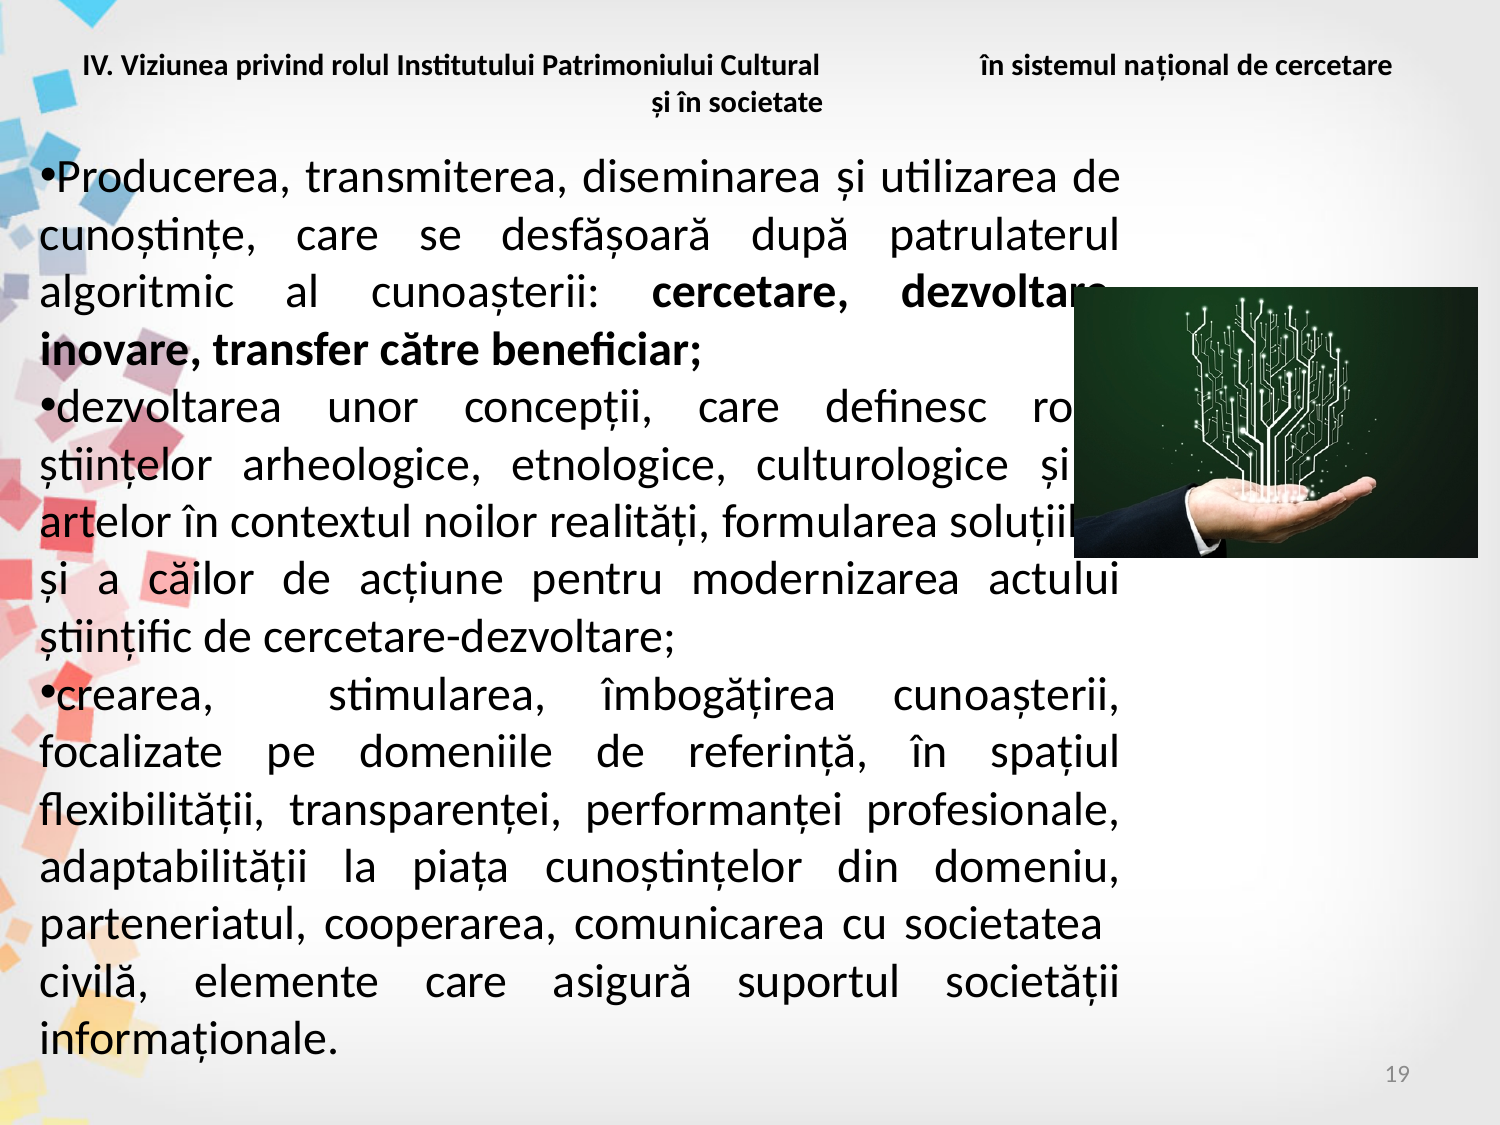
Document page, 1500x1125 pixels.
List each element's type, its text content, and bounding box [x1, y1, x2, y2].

slide_number 19 [1074, 1042, 1425, 1103]
picture [0, 0, 1500, 1125]
title IV. Viziunea privind rolul Institutului Patrimoniului Cultural în sistemul național de cercetare și în societate [62, 37, 1413, 163]
list Producerea, transmiterea, diseminarea şi utilizarea de cunoştințe, care se desfășoară după patrulaterul algoritmic al cunoaşterii: cercetare, dezvoltare, inovare, transfer către beneficiar; dezvoltarea unor concepții, care definesc rolul științelor arheologice, etnologice, culturologice şi a artelor în contextul noilor realități, formularea soluțiilor și a căilor de acțiune pentru modernizarea actului științific de cercetare-dezvoltare; crearea, stimularea, îmbogățirea cunoașterii, focalizate pe domeniile de referință, în spațiul flexibilității, transparenței, performanței profesionale, adaptabilității la piața cunoștințelor din domeniu, parteneriatul, cooperarea, comunicarea cu societatea civilă, elemente care asigură suportul societății informaționale. [24, 137, 1138, 1063]
